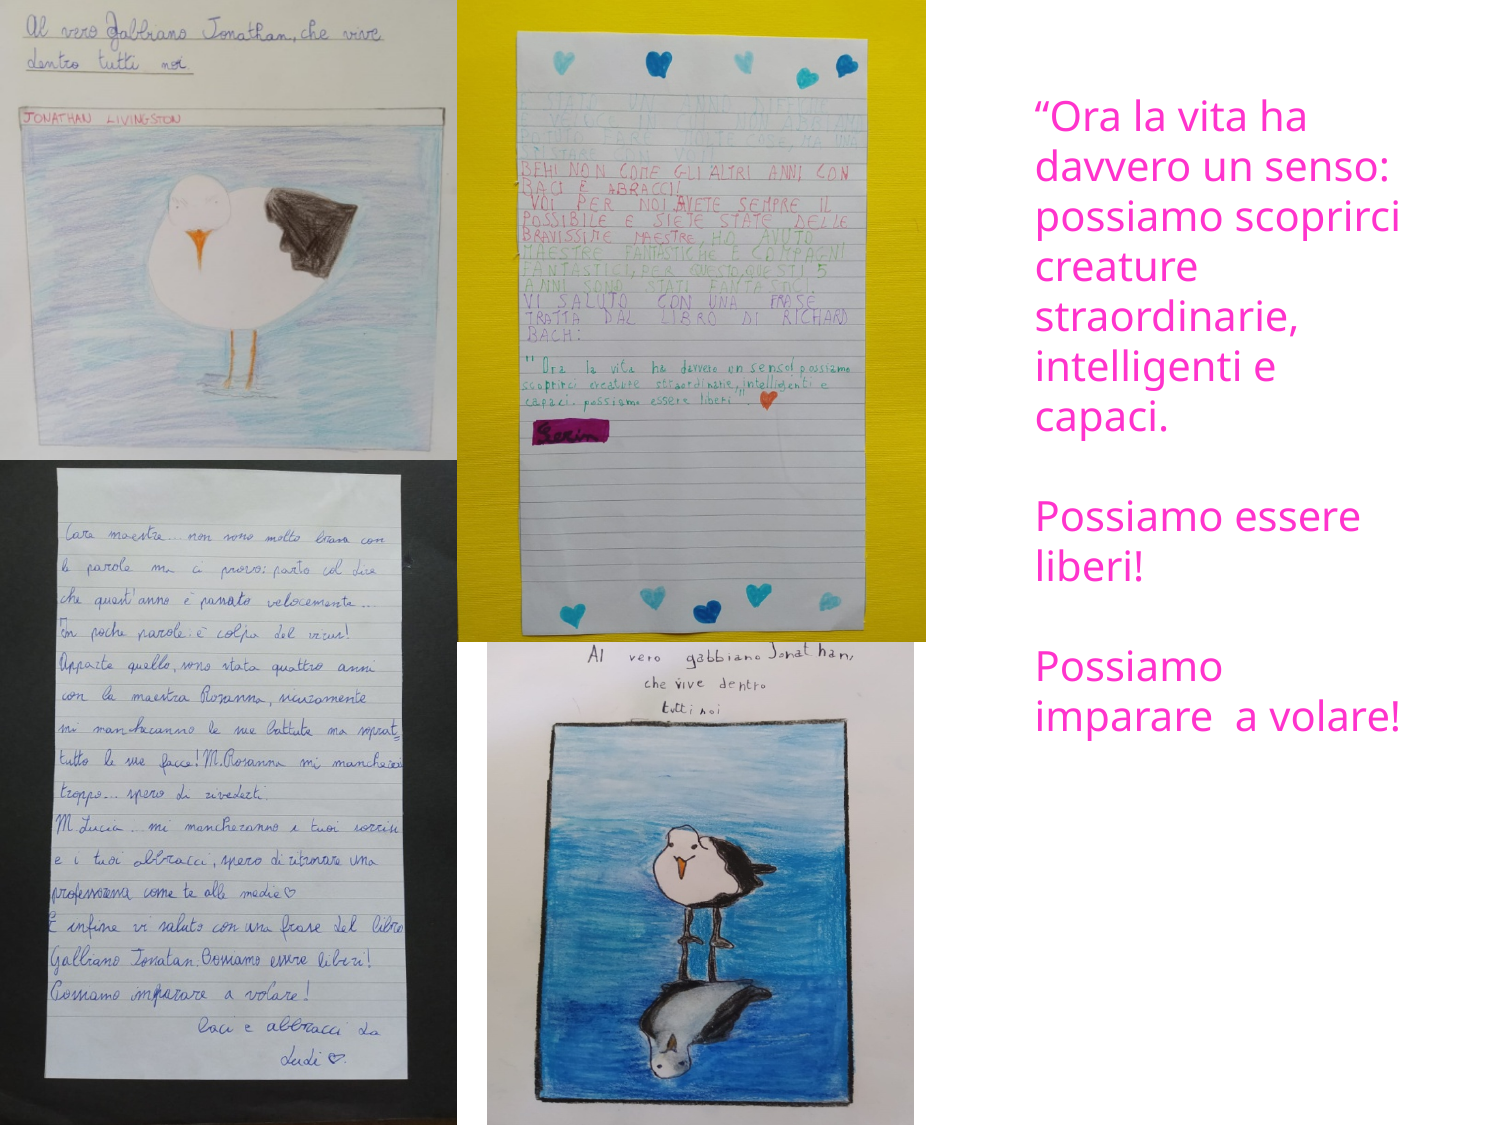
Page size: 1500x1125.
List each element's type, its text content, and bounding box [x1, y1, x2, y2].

text_box “Ora la vita ha davvero un senso: possiamo scoprirci creature straordinarie, intelligenti e capaci. Possiamo essere liberi! Possiamo imparare a volare! [1019, 82, 1418, 748]
picture [0, 0, 1500, 1125]
